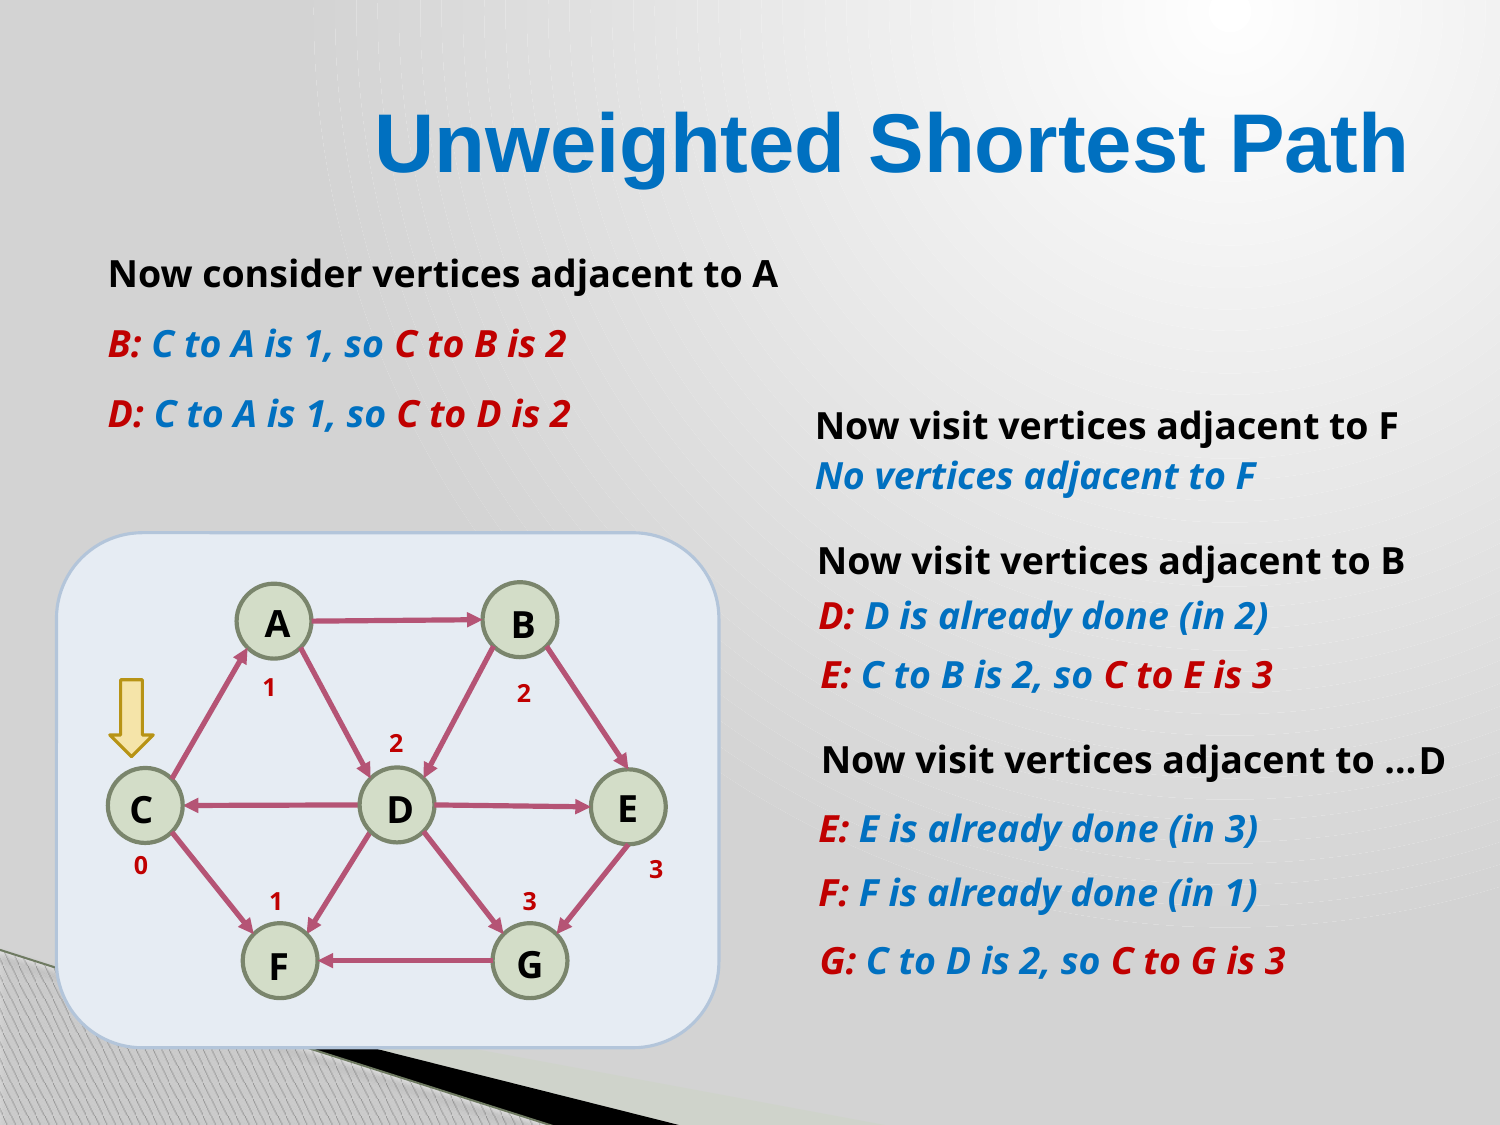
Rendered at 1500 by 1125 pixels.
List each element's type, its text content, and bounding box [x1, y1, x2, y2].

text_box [56, 532, 720, 1048]
text_box D [1403, 729, 1487, 790]
text_box Now visit vertices adjacent to … [806, 728, 1460, 788]
text_box E: C to B is 2, so C to E is 3 [805, 644, 1426, 704]
text_box G: C to D is 2, so C to G is 3 [804, 929, 1425, 990]
text_box Now visit vertices adjacent to B [802, 529, 1422, 590]
text_box D: D is already done (in 2) [803, 584, 1424, 645]
text_box No vertices adjacent to F [799, 444, 1420, 505]
text_box Now visit vertices adjacent to F [799, 394, 1420, 444]
list Now consider vertices adjacent to A B: C to A is 1, so C to B is 2 D: C to A is 1, so C to D is 2 [75, 243, 1425, 1025]
text_box E: E is already done (in 3) [803, 797, 1424, 858]
text_box F: F is already done (in 1) [803, 861, 1424, 922]
title Unweighted Shortest Path [75, 45, 1425, 233]
